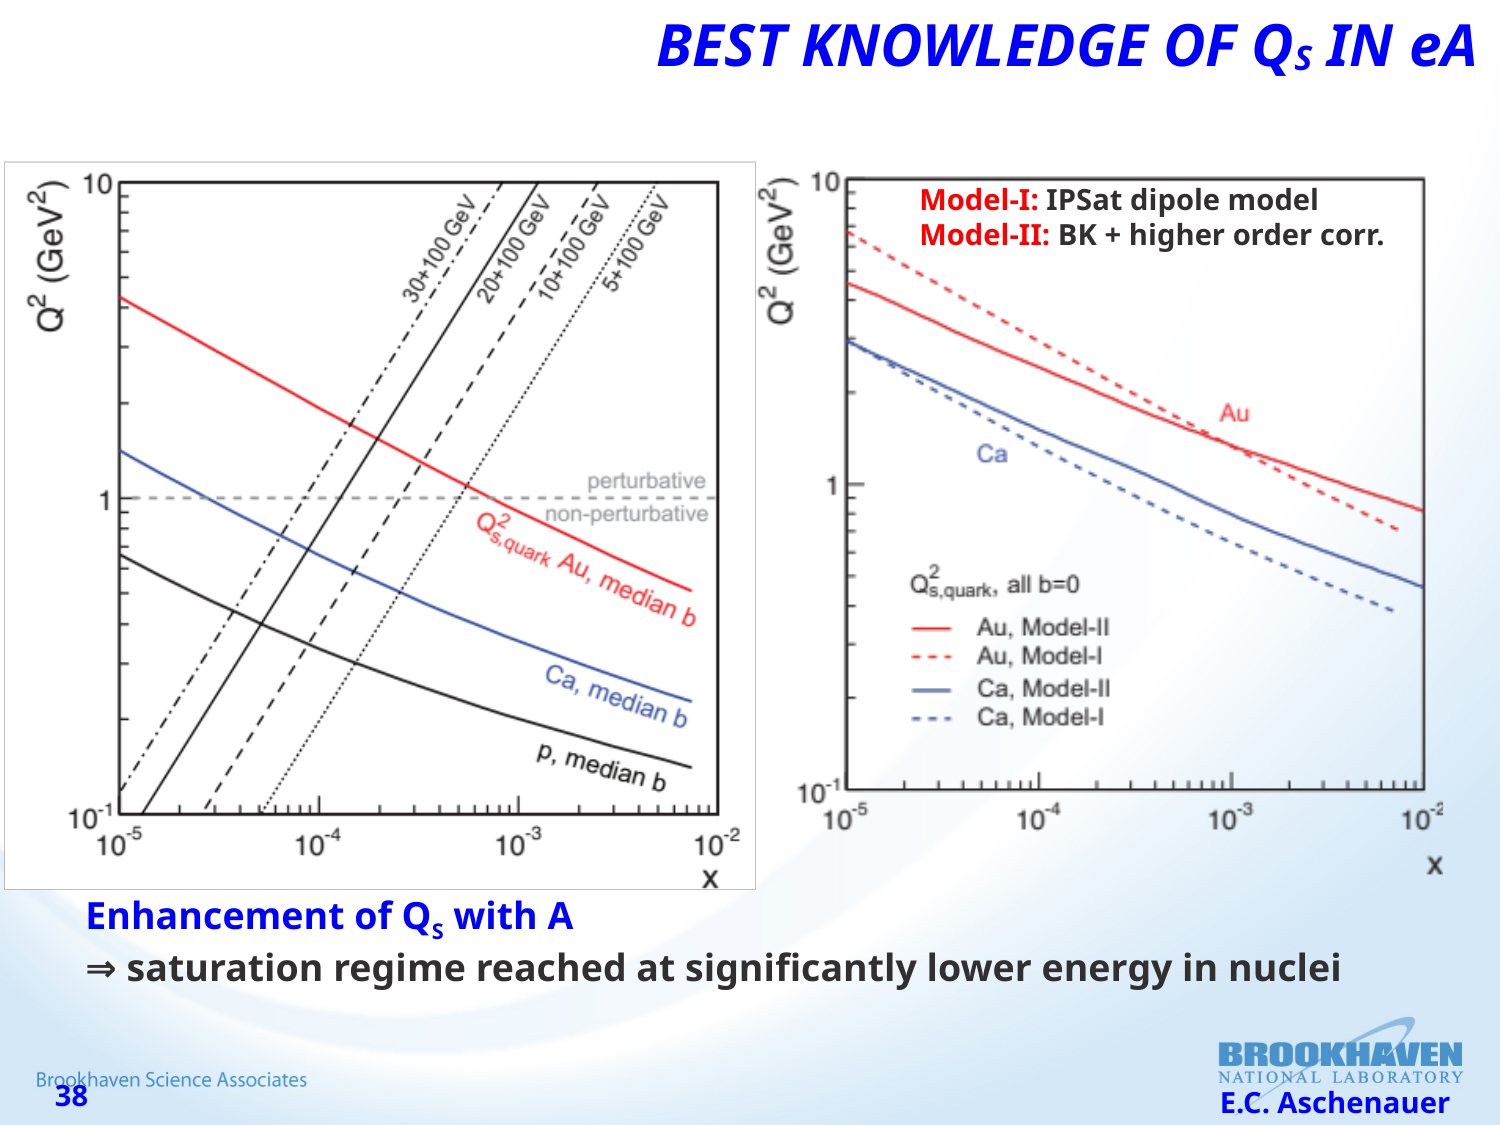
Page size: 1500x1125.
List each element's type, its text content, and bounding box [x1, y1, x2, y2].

slide_number 38 [3, 1064, 104, 1125]
title Best Knowledge of QS in eA [124, 0, 1500, 101]
picture [0, 1, 1500, 1125]
slide_number E.C. Aschenauer [1204, 1063, 1481, 1125]
text_box Enhancement of QS with A ⇒ saturation regime reached at significantly lower energy in nuclei [78, 896, 1444, 1006]
